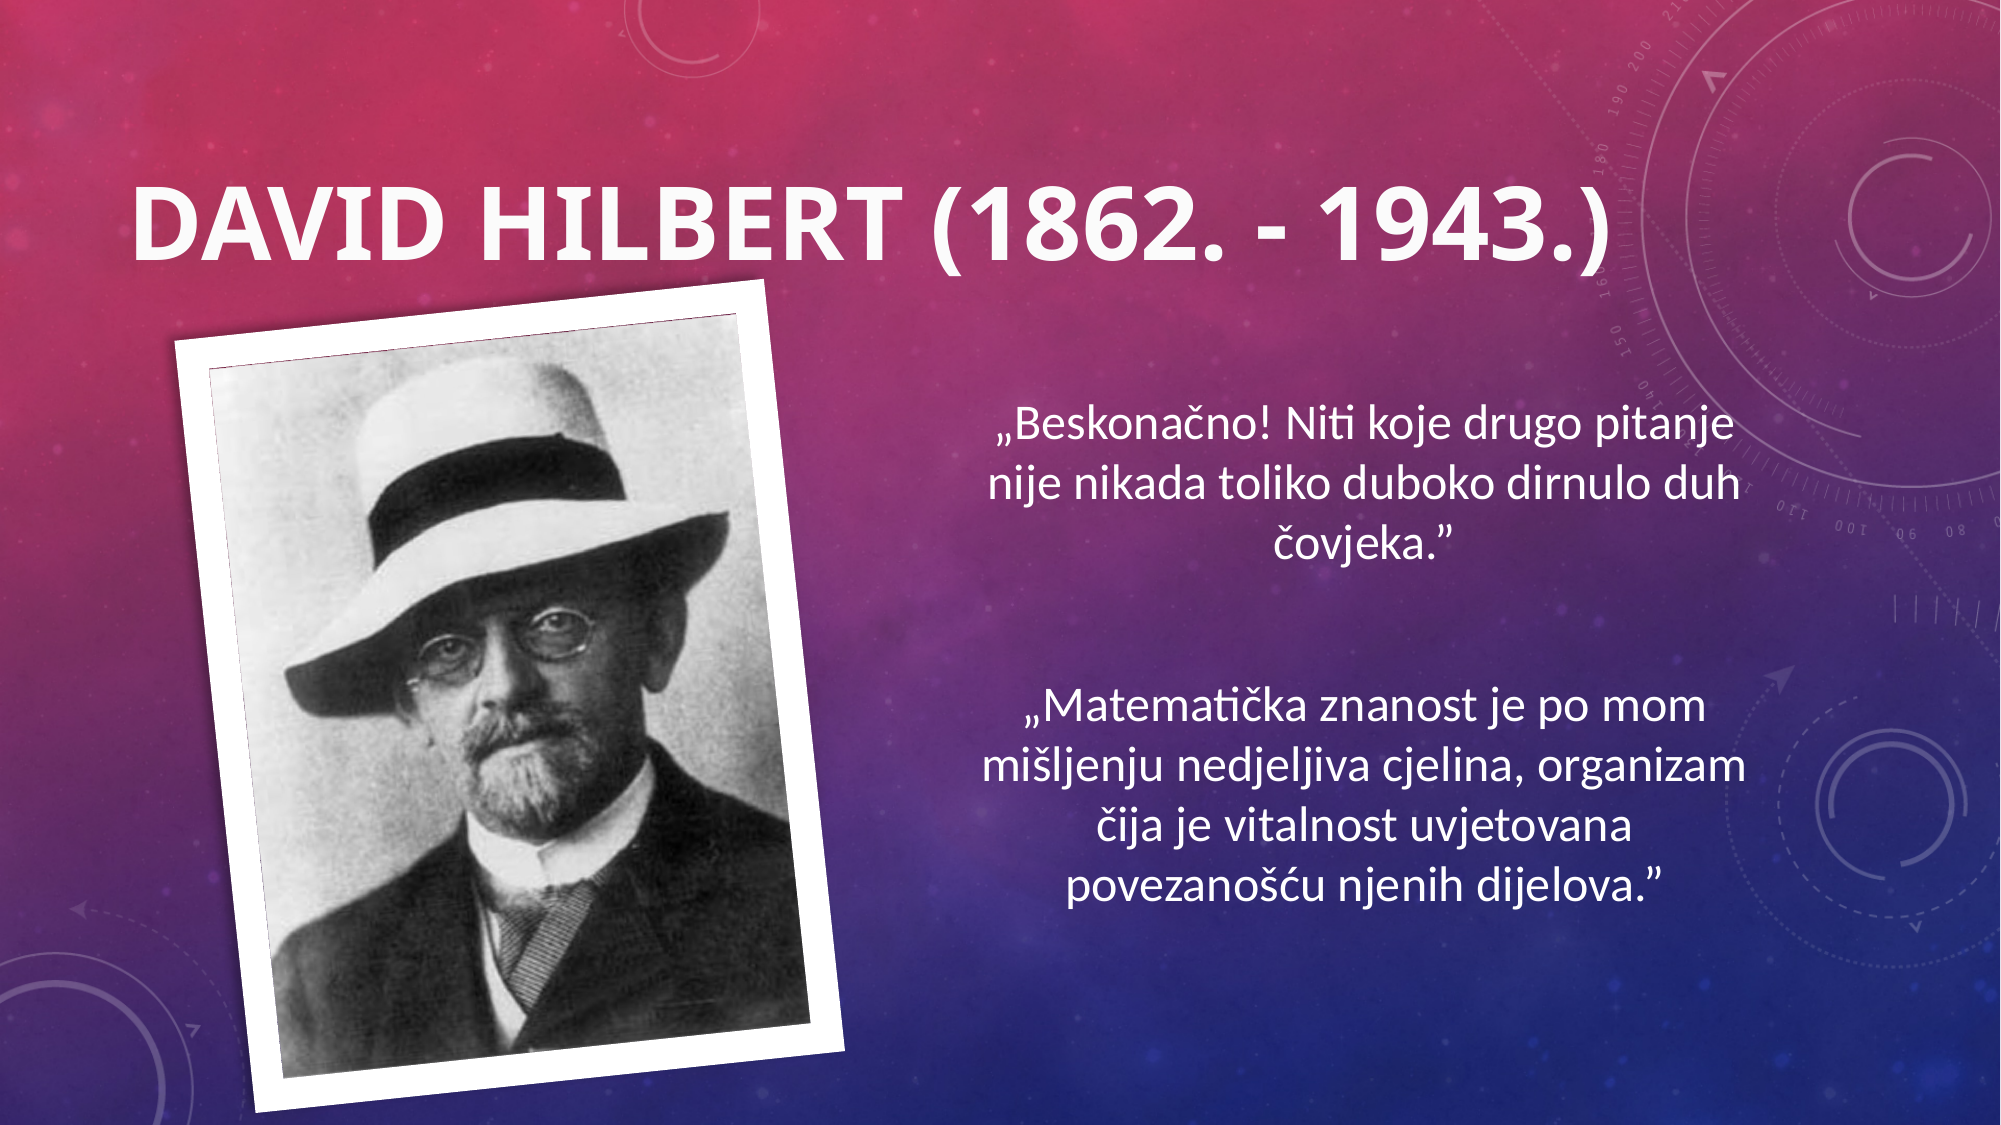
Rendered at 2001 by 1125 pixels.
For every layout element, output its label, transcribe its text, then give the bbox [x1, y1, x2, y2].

title DAVID HILBERT (1862. - 1943.) [112, 99, 1775, 339]
list „Beskonačno! Niti koje drugo pitanje nije nikada toliko duboko dirnulo duh čovjeka.” „Matematička znanost je po mom mišljenju nedjeljiva cjelina, organizam čija je vitalnost uvjetovana povezanošću njenih dijelova.” [955, 351, 1775, 950]
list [244, 338, 776, 1054]
picture [0, 0, 2001, 1125]
